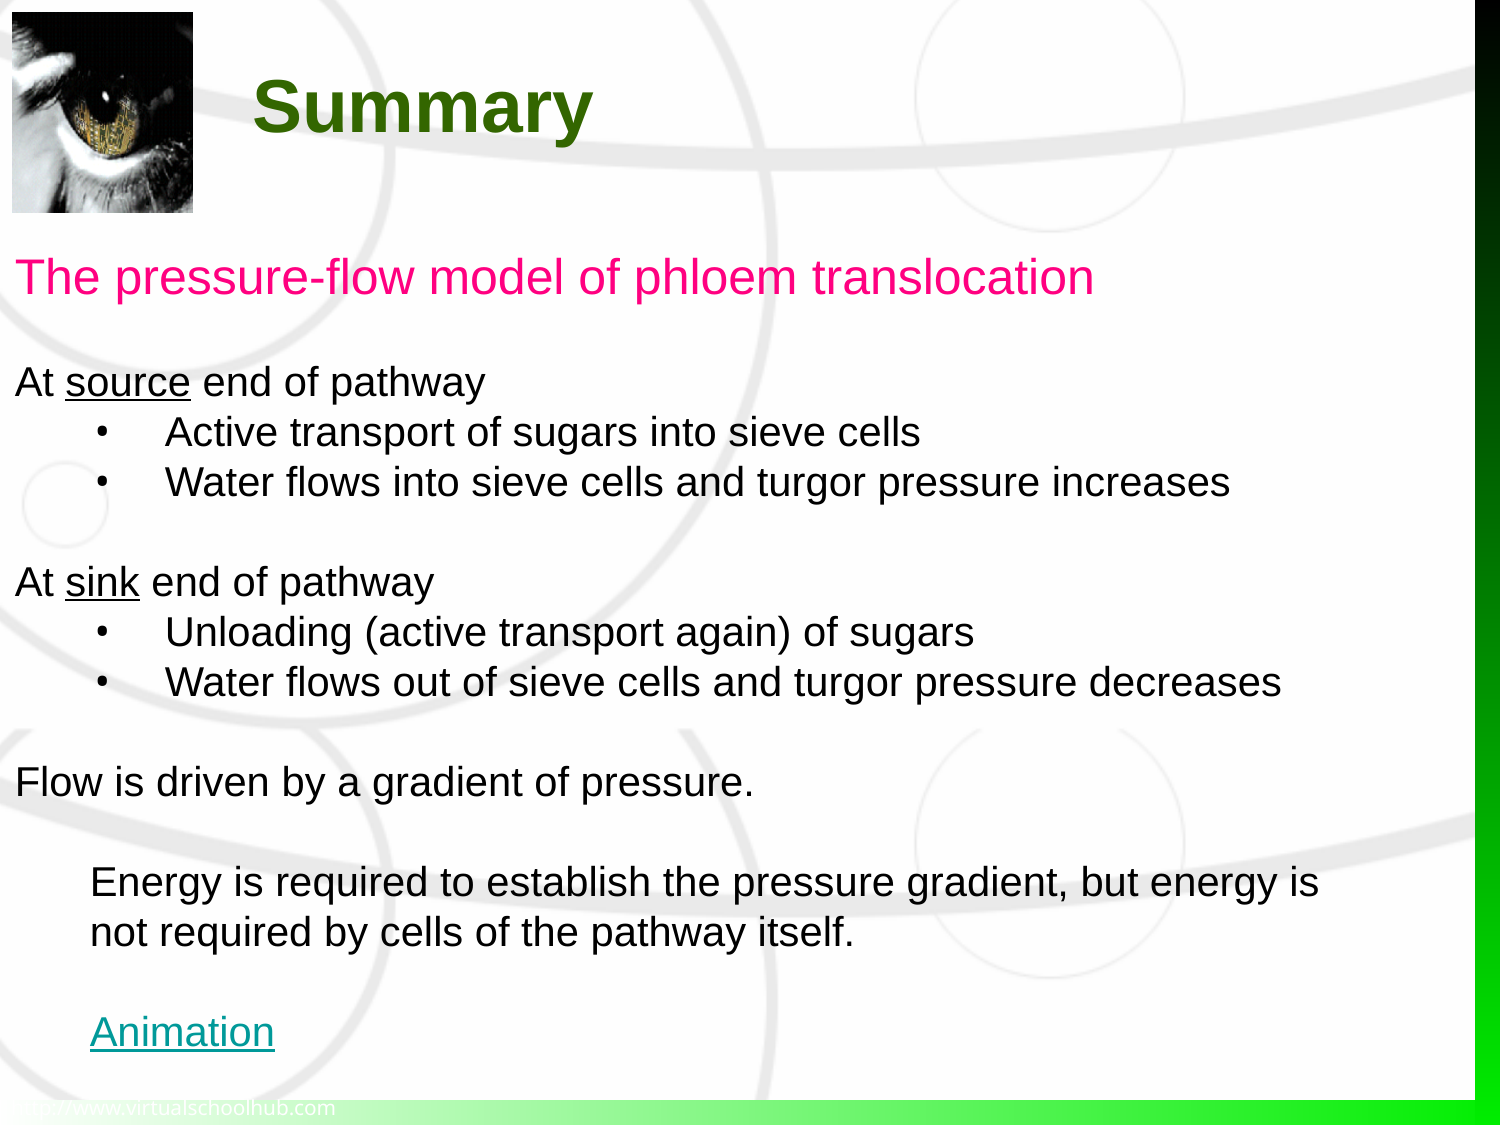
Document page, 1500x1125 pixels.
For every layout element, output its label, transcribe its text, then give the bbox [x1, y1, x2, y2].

text_box Summary [237, 50, 1388, 238]
picture [0, 0, 1475, 1100]
text_box The pressure-flow model of phloem translocation At source end of pathway Active transport of sugars into sieve cells Water flows into sieve cells and turgor pressure increases At sink end of pathway Unloading (active transport again) of sugars Water flows out of sieve cells and turgor pressure decreases Flow is driven by a gradient of pressure. Energy is required to establish the pressure gradient, but energy is not required by cells of the pathway itself. Animation [0, 237, 1388, 1125]
